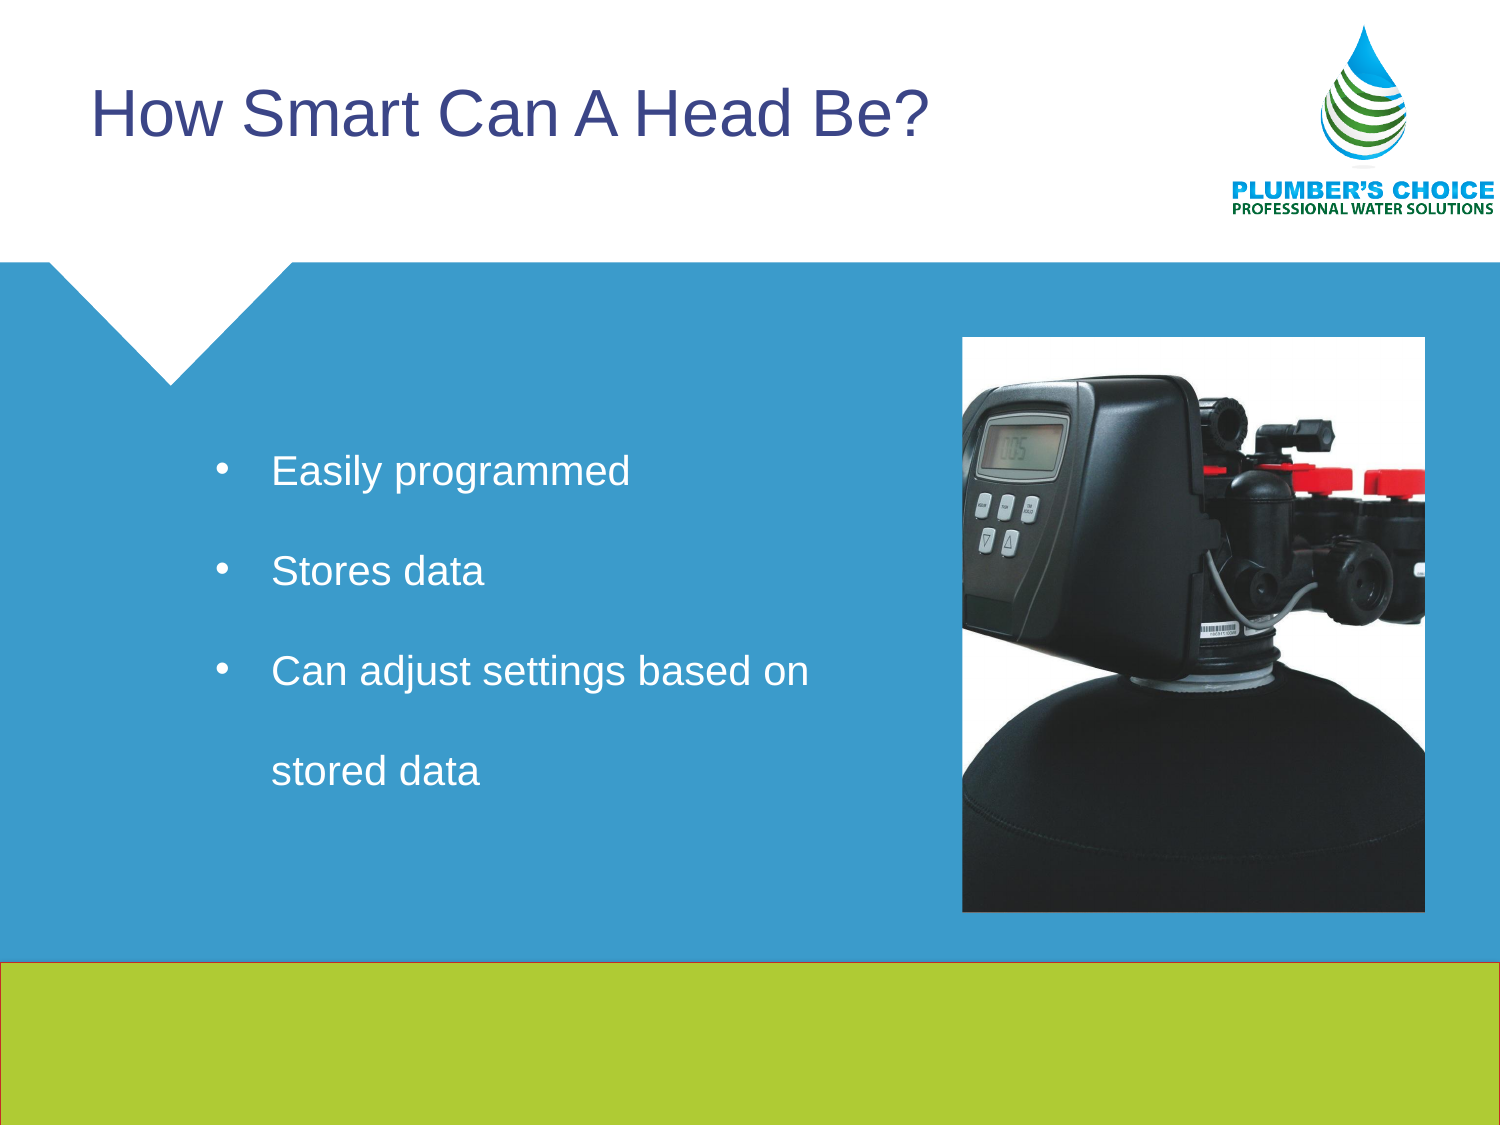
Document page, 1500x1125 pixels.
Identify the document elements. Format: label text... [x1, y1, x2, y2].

title How Smart Can A Head Be? [75, 62, 1200, 161]
picture [962, 337, 1426, 913]
picture [1231, 24, 1494, 219]
list Easily programmed Stores data Can adjust settings based on stored data [200, 385, 888, 913]
